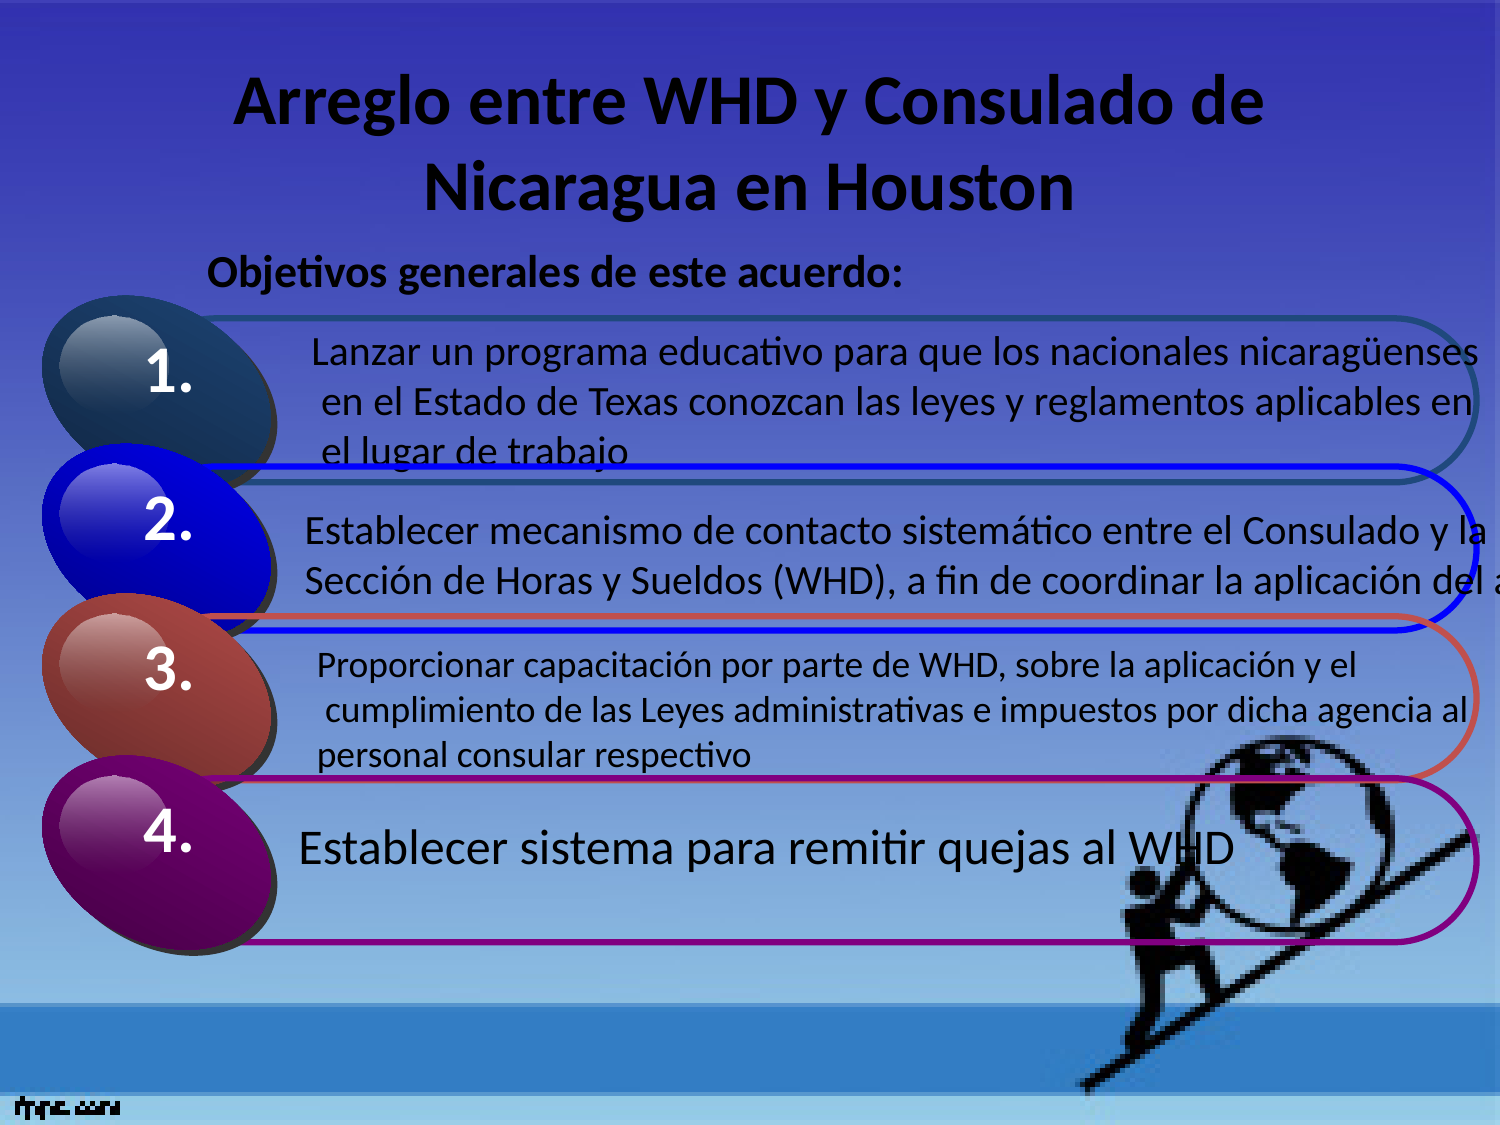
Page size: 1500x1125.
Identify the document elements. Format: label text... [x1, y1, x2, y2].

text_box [34, 602, 1500, 788]
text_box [34, 764, 1477, 950]
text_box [34, 452, 1500, 601]
picture [0, 0, 1500, 1125]
text_box Objetivos generales de este acuerdo: [192, 234, 920, 303]
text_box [34, 304, 1500, 452]
title Arreglo entre WHD y Consulado de Nicaragua en Houston [75, 45, 1425, 233]
